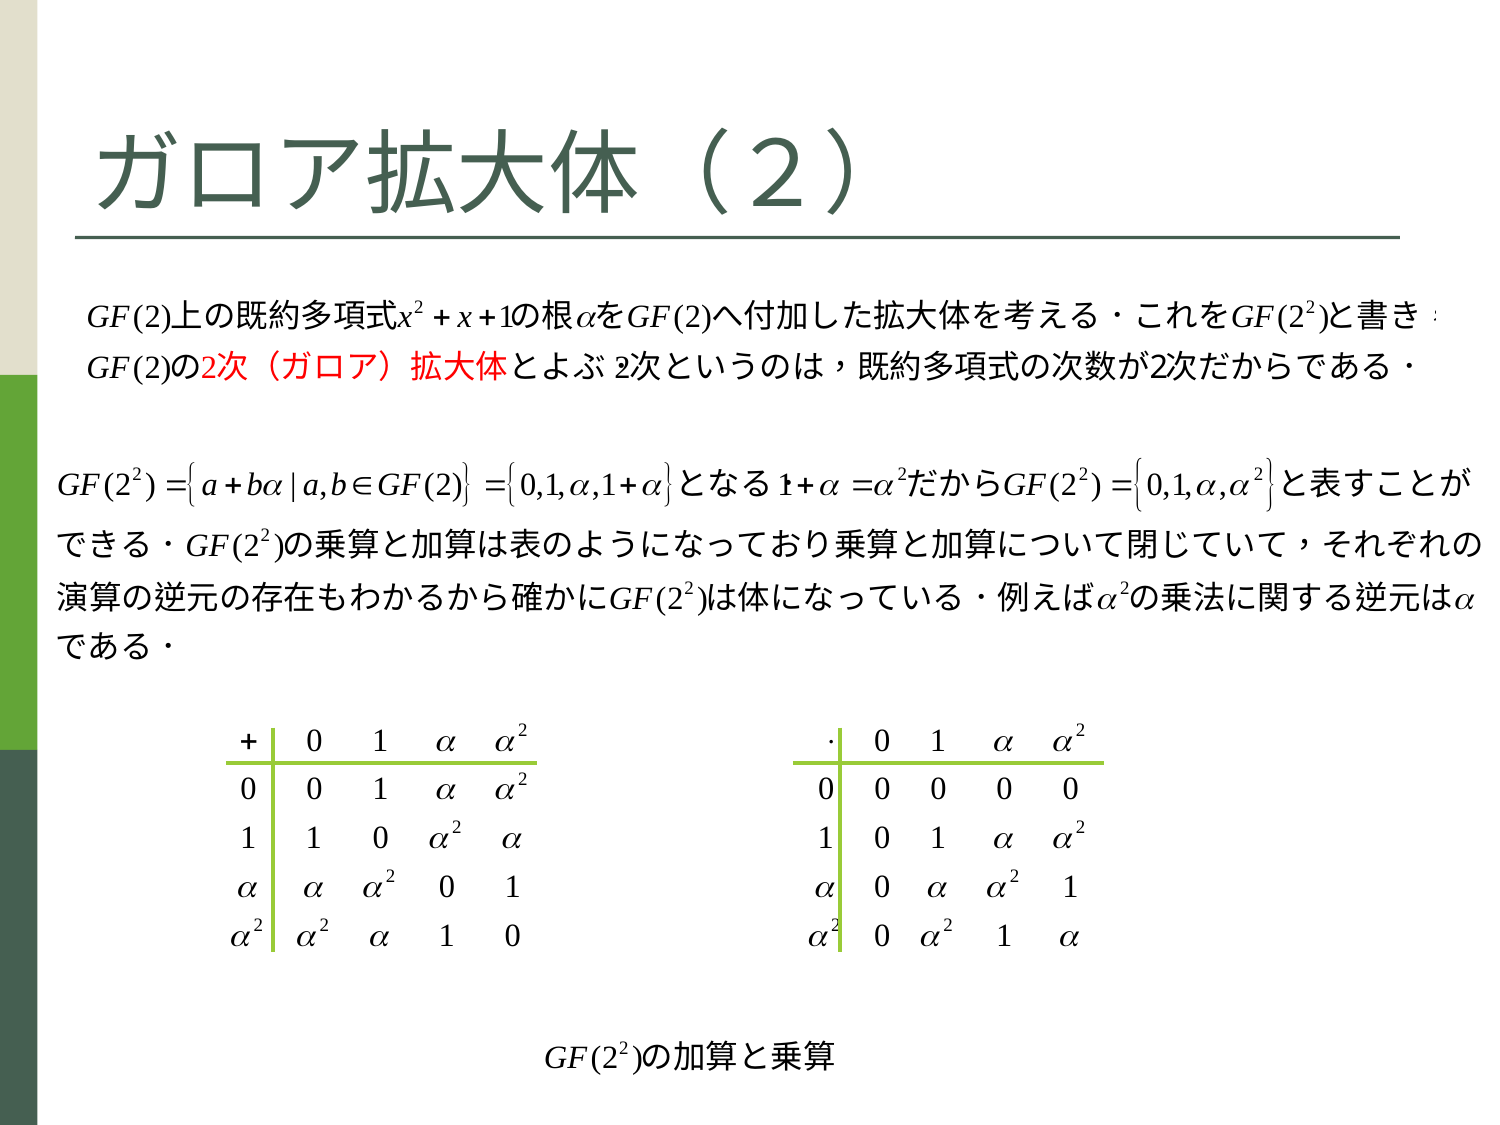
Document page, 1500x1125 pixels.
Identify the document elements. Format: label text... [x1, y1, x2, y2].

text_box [792, 715, 1105, 960]
title ガロア拡大体（２） [75, 45, 1425, 233]
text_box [52, 455, 1488, 668]
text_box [539, 1033, 841, 1083]
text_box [81, 290, 1436, 394]
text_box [225, 715, 538, 960]
